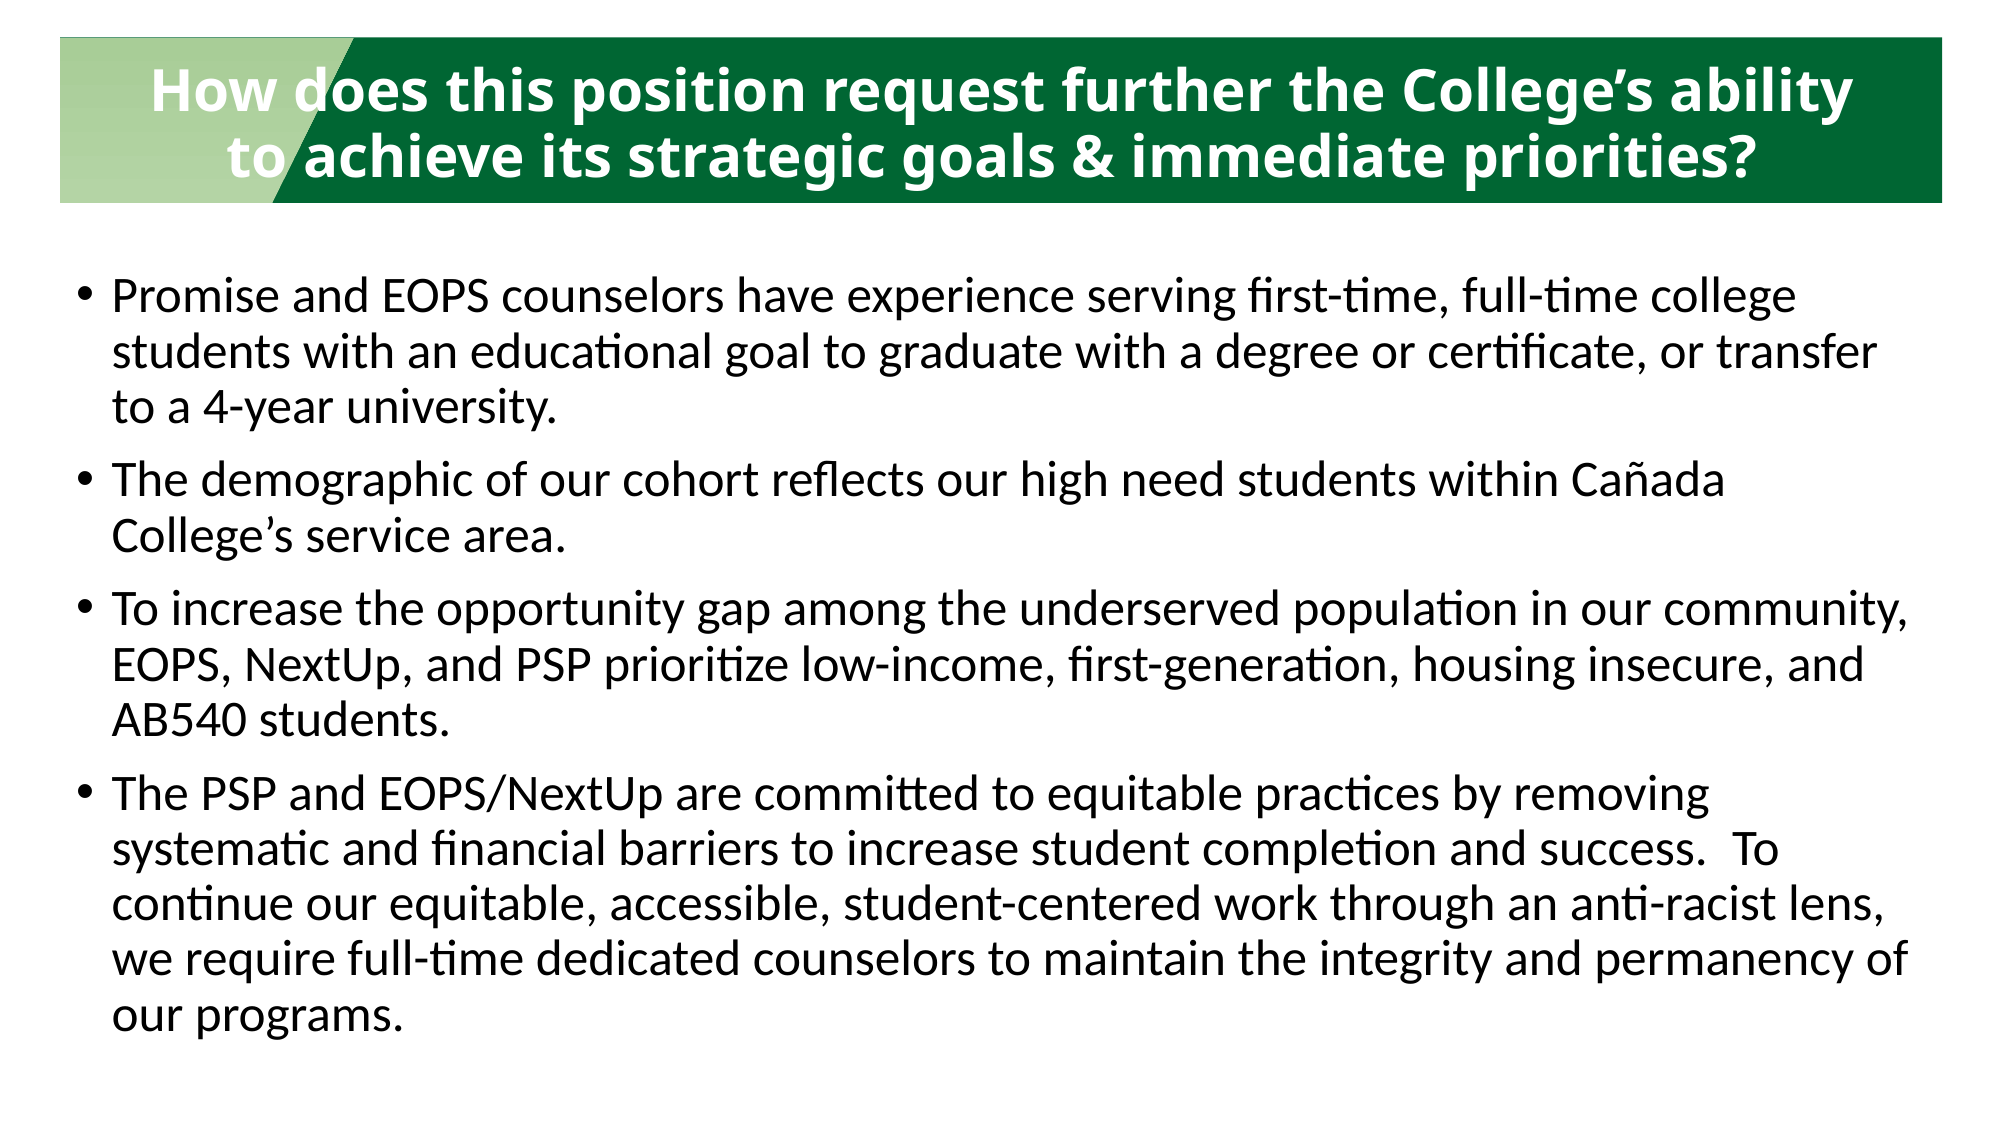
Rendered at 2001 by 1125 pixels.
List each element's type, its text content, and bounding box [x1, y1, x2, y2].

list Promise and EOPS counselors have experience serving first-time, full-time college students with an educational goal to graduate with a degree or certificate, or transfer to a 4-year university. The demographic of our cohort reflects our high need students within Cañada College’s service area. To increase the opportunity gap among the underserved population in our community, EOPS, NextUp, and PSP prioritize low-income, first-generation, housing insecure, and AB540 students. The PSP and EOPS/NextUp are committed to equitable practices by removing systematic and financial barriers to increase student completion and success. To continue our equitable, accessible, student-centered work through an anti-racist lens, we require full-time dedicated counselors to maintain the integrity and permanency of our programs. [61, 261, 1930, 1053]
text_box How does this position request further the College’s ability to achieve its strategic goals & immediate priorities? [87, 62, 1897, 179]
text_box [273, 37, 1943, 203]
text_box [60, 37, 354, 204]
